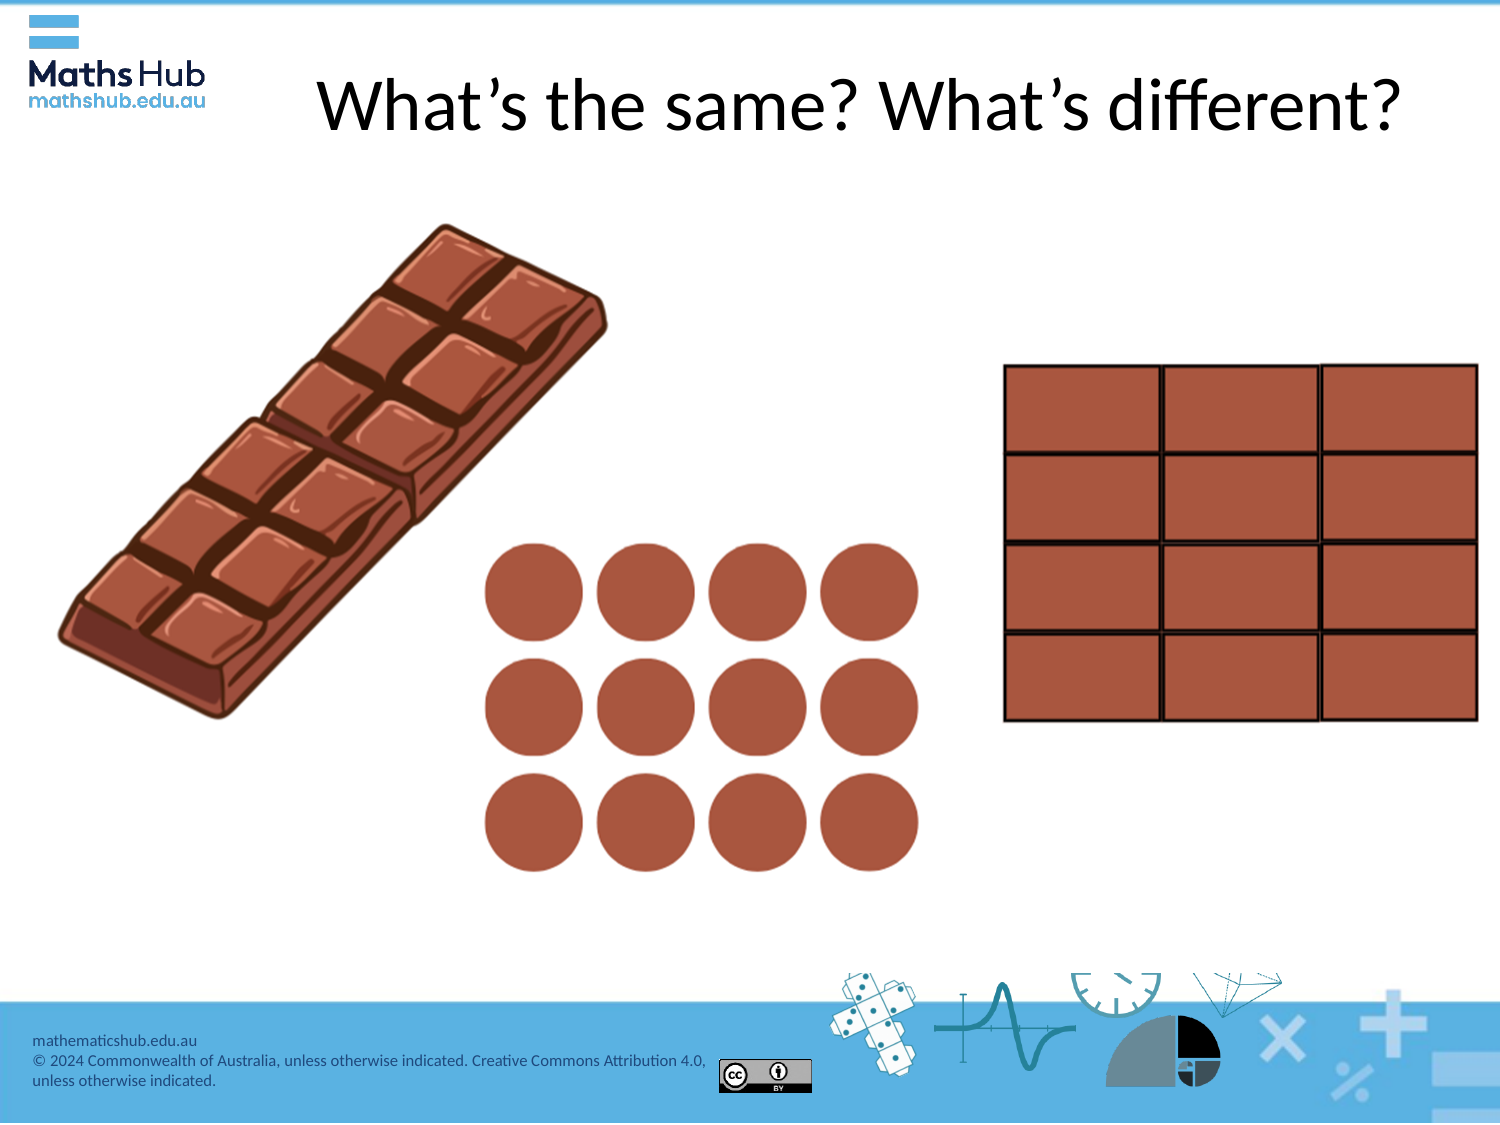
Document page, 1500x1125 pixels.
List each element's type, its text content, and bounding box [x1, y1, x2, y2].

title What’s the same? What’s different? [301, 0, 1454, 150]
picture [0, 0, 1500, 1123]
